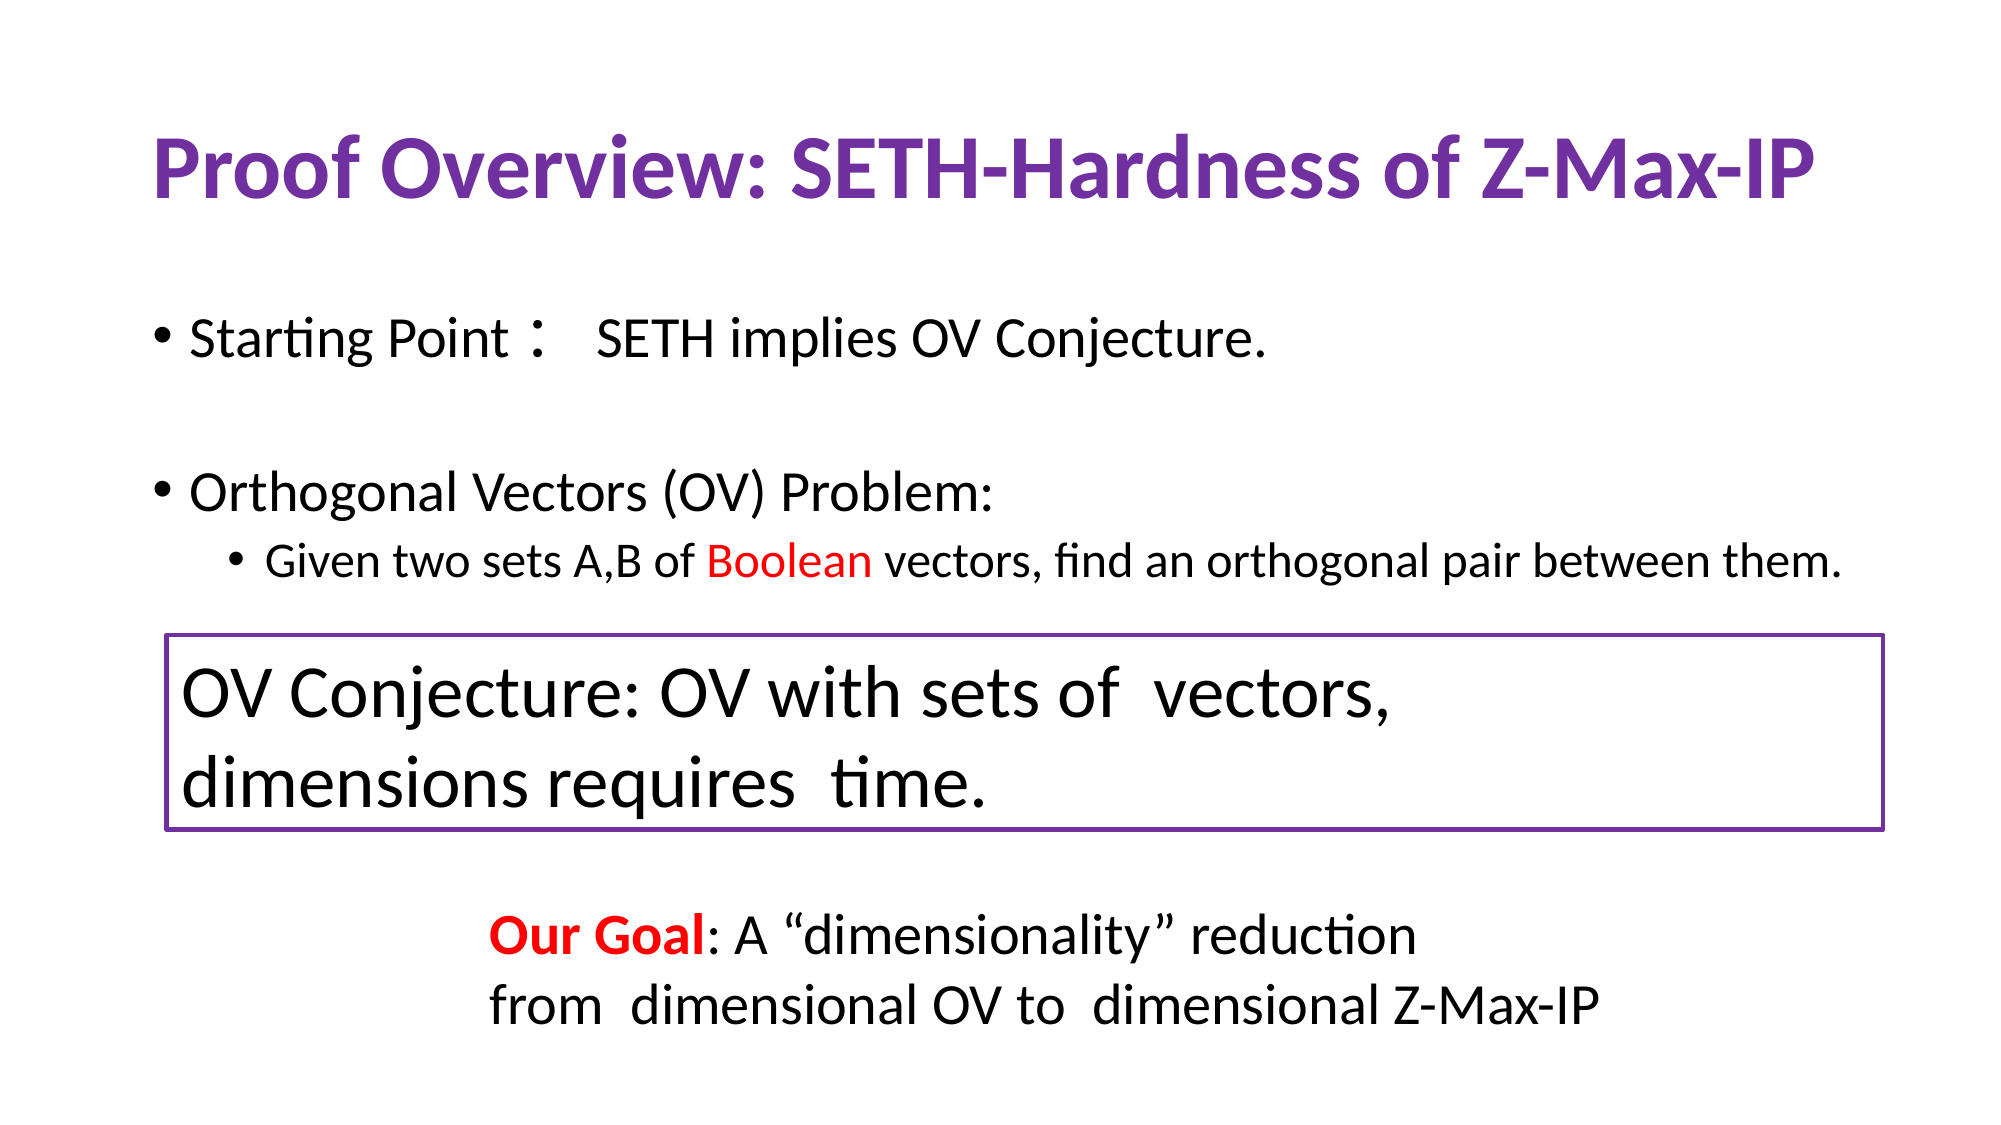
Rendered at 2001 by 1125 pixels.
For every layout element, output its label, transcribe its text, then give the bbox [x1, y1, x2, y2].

list Starting Point：SETH implies OV Conjecture. Orthogonal Vectors (OV) Problem: Given two sets A,B of Boolean vectors, find an orthogonal pair between them. [137, 299, 1863, 600]
title Proof Overview: SETH-Hardness of Z-Max-IP [137, 59, 1863, 278]
